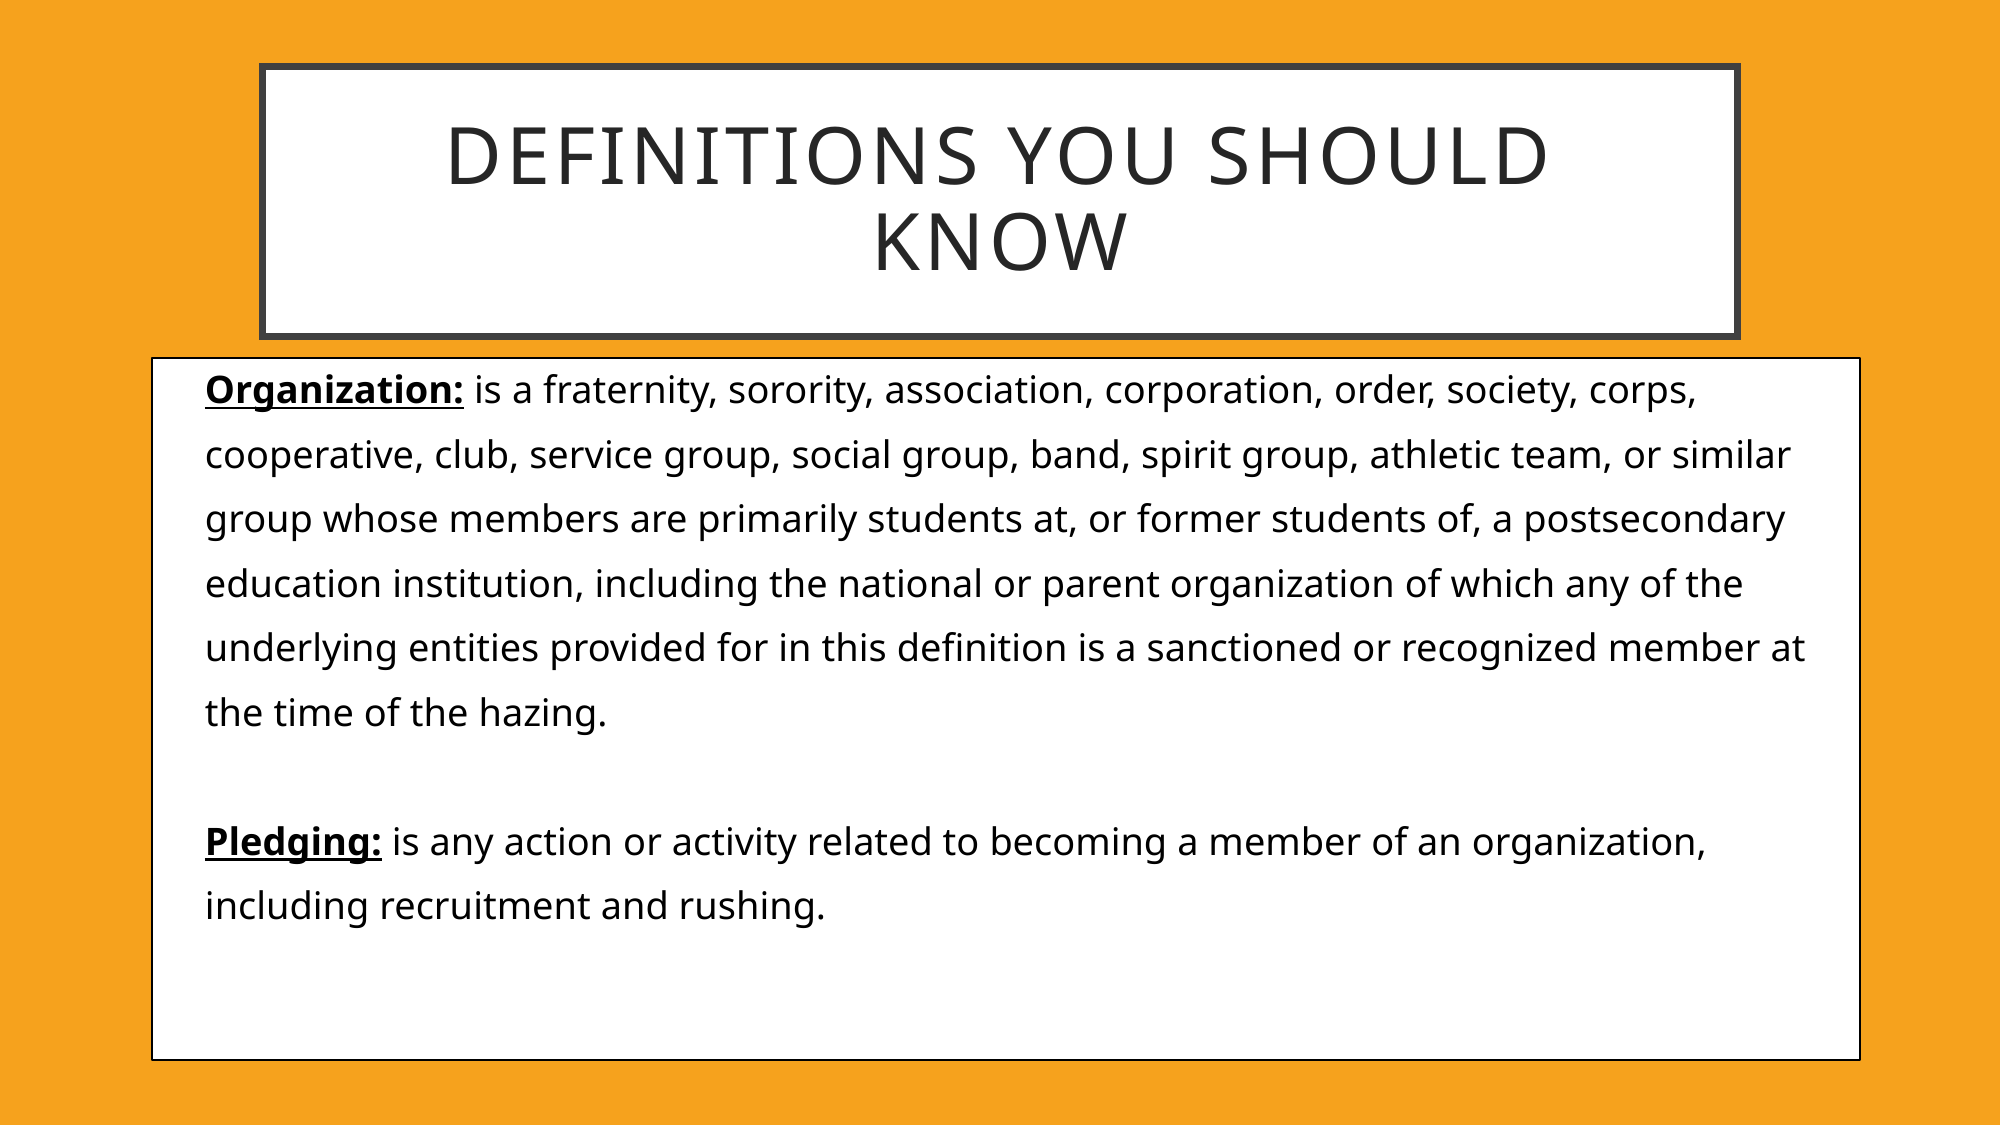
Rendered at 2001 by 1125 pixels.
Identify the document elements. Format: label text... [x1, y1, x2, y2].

title Definitions you should know [259, 63, 1741, 340]
list Organization: is a fraternity, sorority, association, corporation, order, society, corps, cooperative, club, service group, social group, band, spirit group, athletic team, or similar group whose members are primarily students at, or former students of, a postsecondary education institution, including the national or parent organization of which any of the underlying entities provided for in this definition is a sanctioned or recognized member at the time of the hazing. Pledging: is any action or activity related to becoming a member of an organization, including recruitment and rushing. [151, 357, 1861, 1061]
